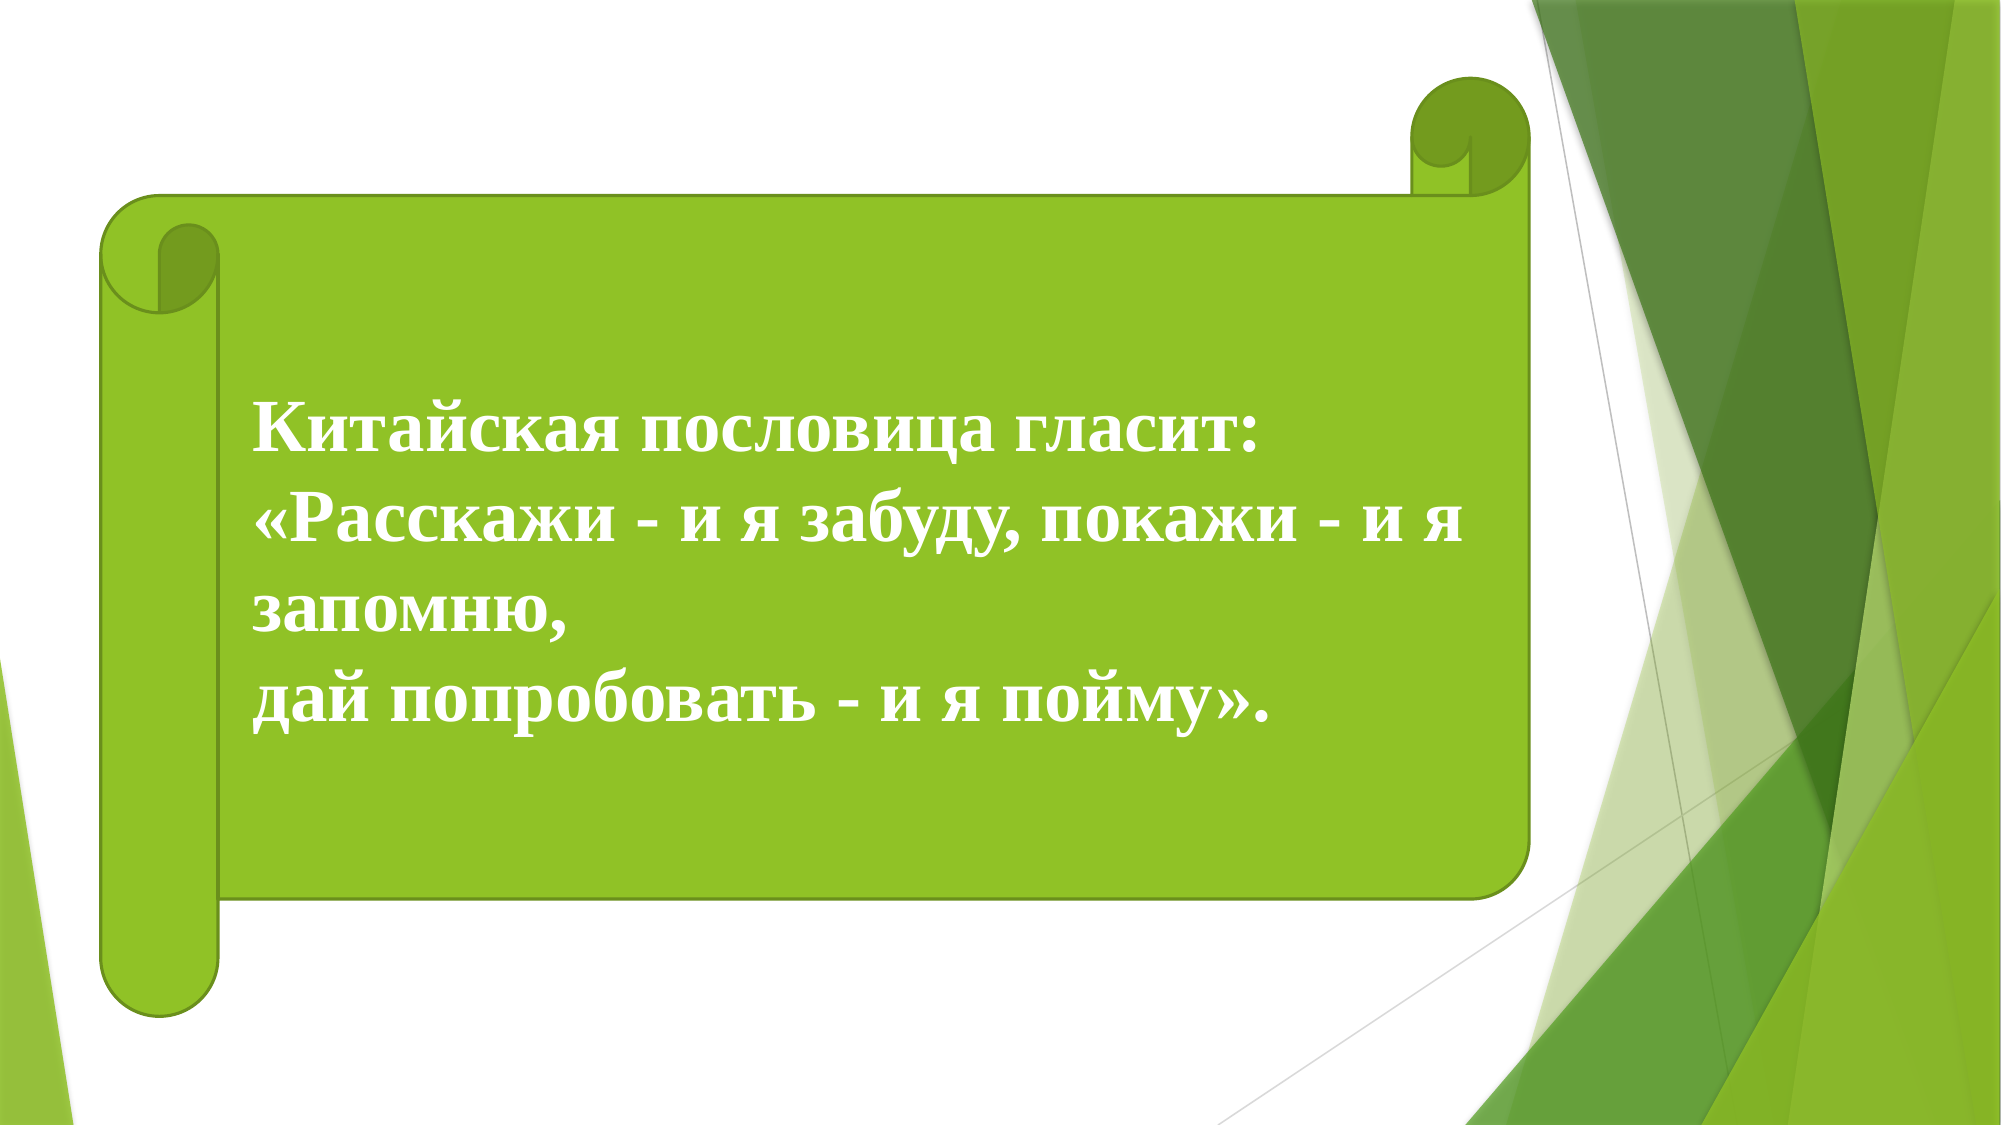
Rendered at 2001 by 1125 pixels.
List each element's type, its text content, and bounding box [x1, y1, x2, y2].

text_box [99, 76, 1531, 1018]
title Китайская пословица гласит: «Расскажи - и я забуду, покажи - и я запомню, дай попробовать - и я пойму». [237, 369, 1530, 1125]
